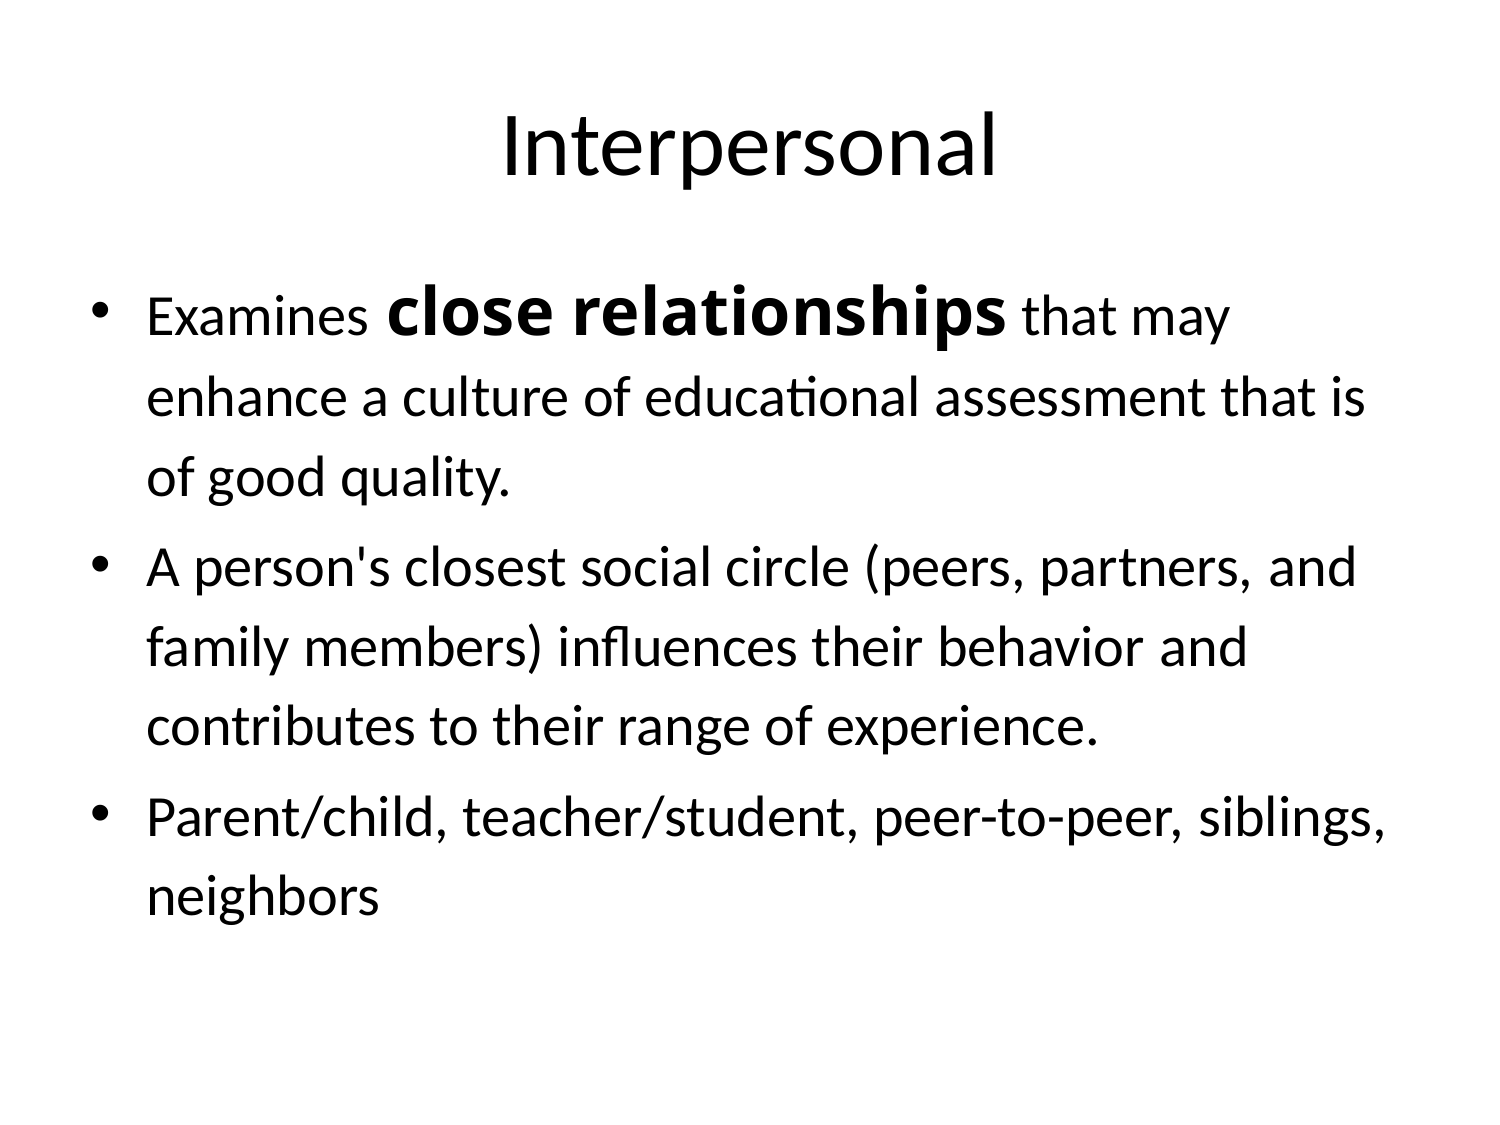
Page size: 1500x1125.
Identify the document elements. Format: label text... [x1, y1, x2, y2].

list Examines close relationships that may enhance a culture of educational assessment that is of good quality. A person's closest social circle (peers, partners, and family members) influences their behavior and contributes to their range of experience. Parent/child, teacher/student, peer-to-peer, siblings, neighbors [75, 262, 1425, 1005]
title Interpersonal [75, 45, 1425, 233]
